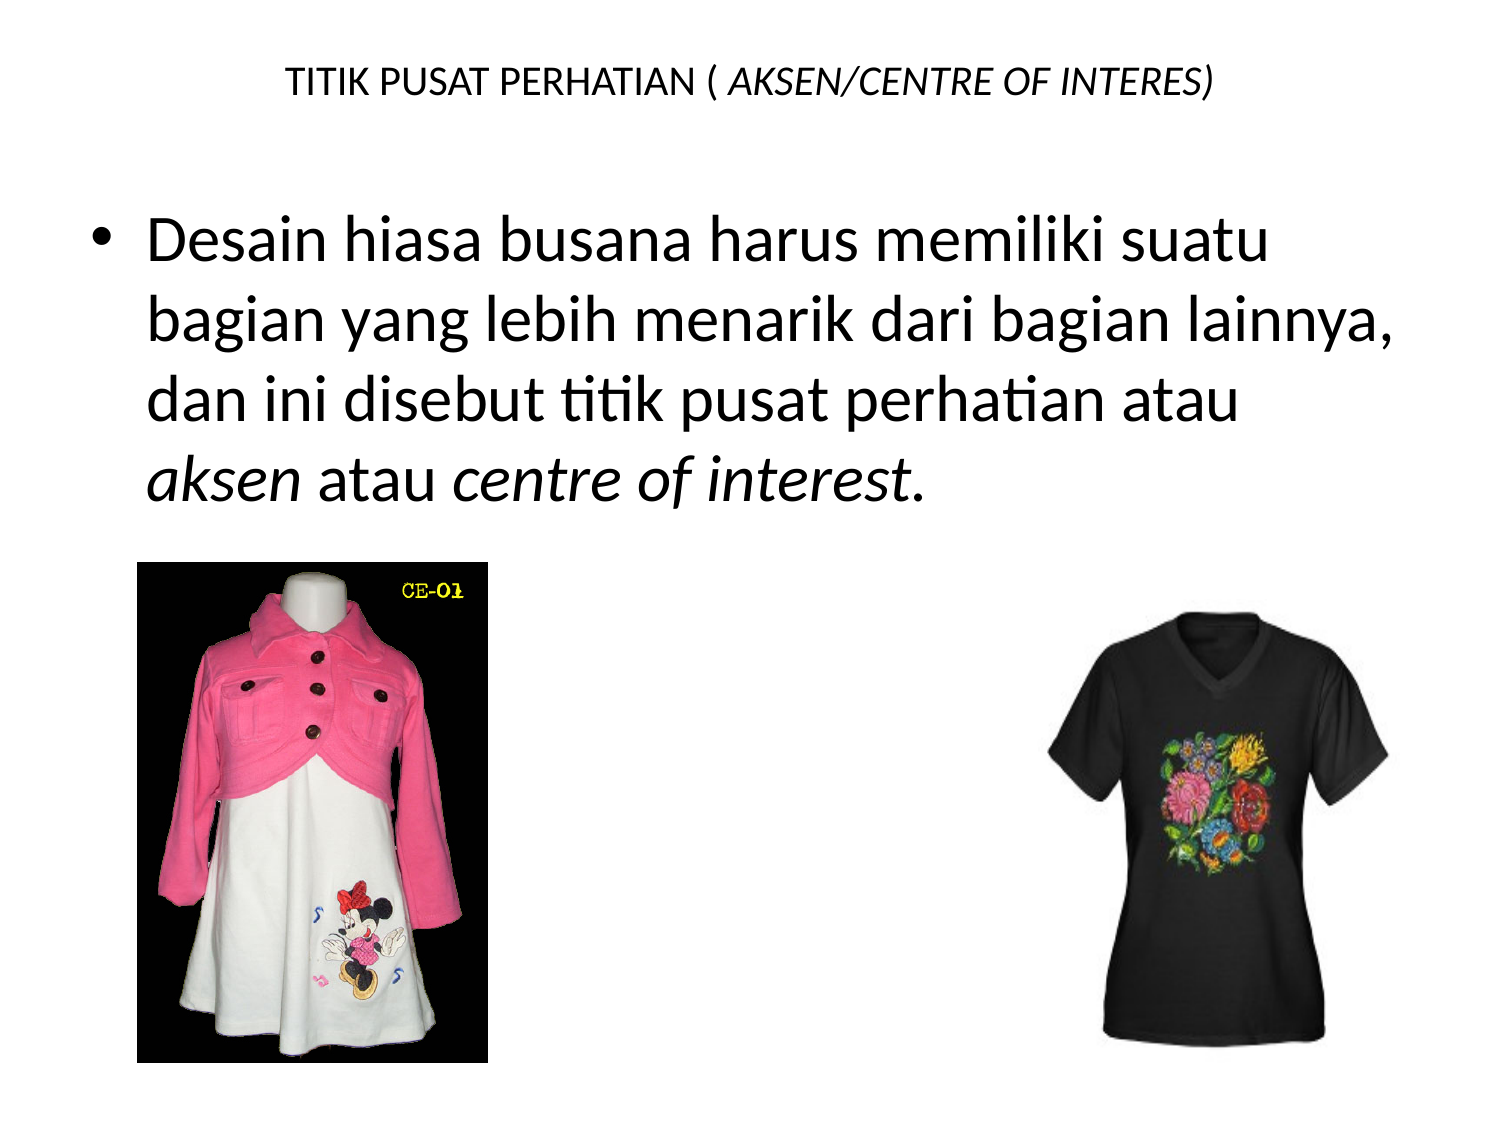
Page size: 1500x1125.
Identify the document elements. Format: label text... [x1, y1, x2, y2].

title TITIK PUSAT PERHATIAN ( AKSEN/CENTRE OF INTERES) [75, 45, 1425, 163]
picture [137, 562, 488, 1063]
list Desain hiasa busana harus memiliki suatu bagian yang lebih menarik dari bagian lainnya, dan ini disebut titik pusat perhatian atau aksen atau centre of interest. [75, 187, 1425, 1005]
picture [1037, 599, 1401, 1063]
